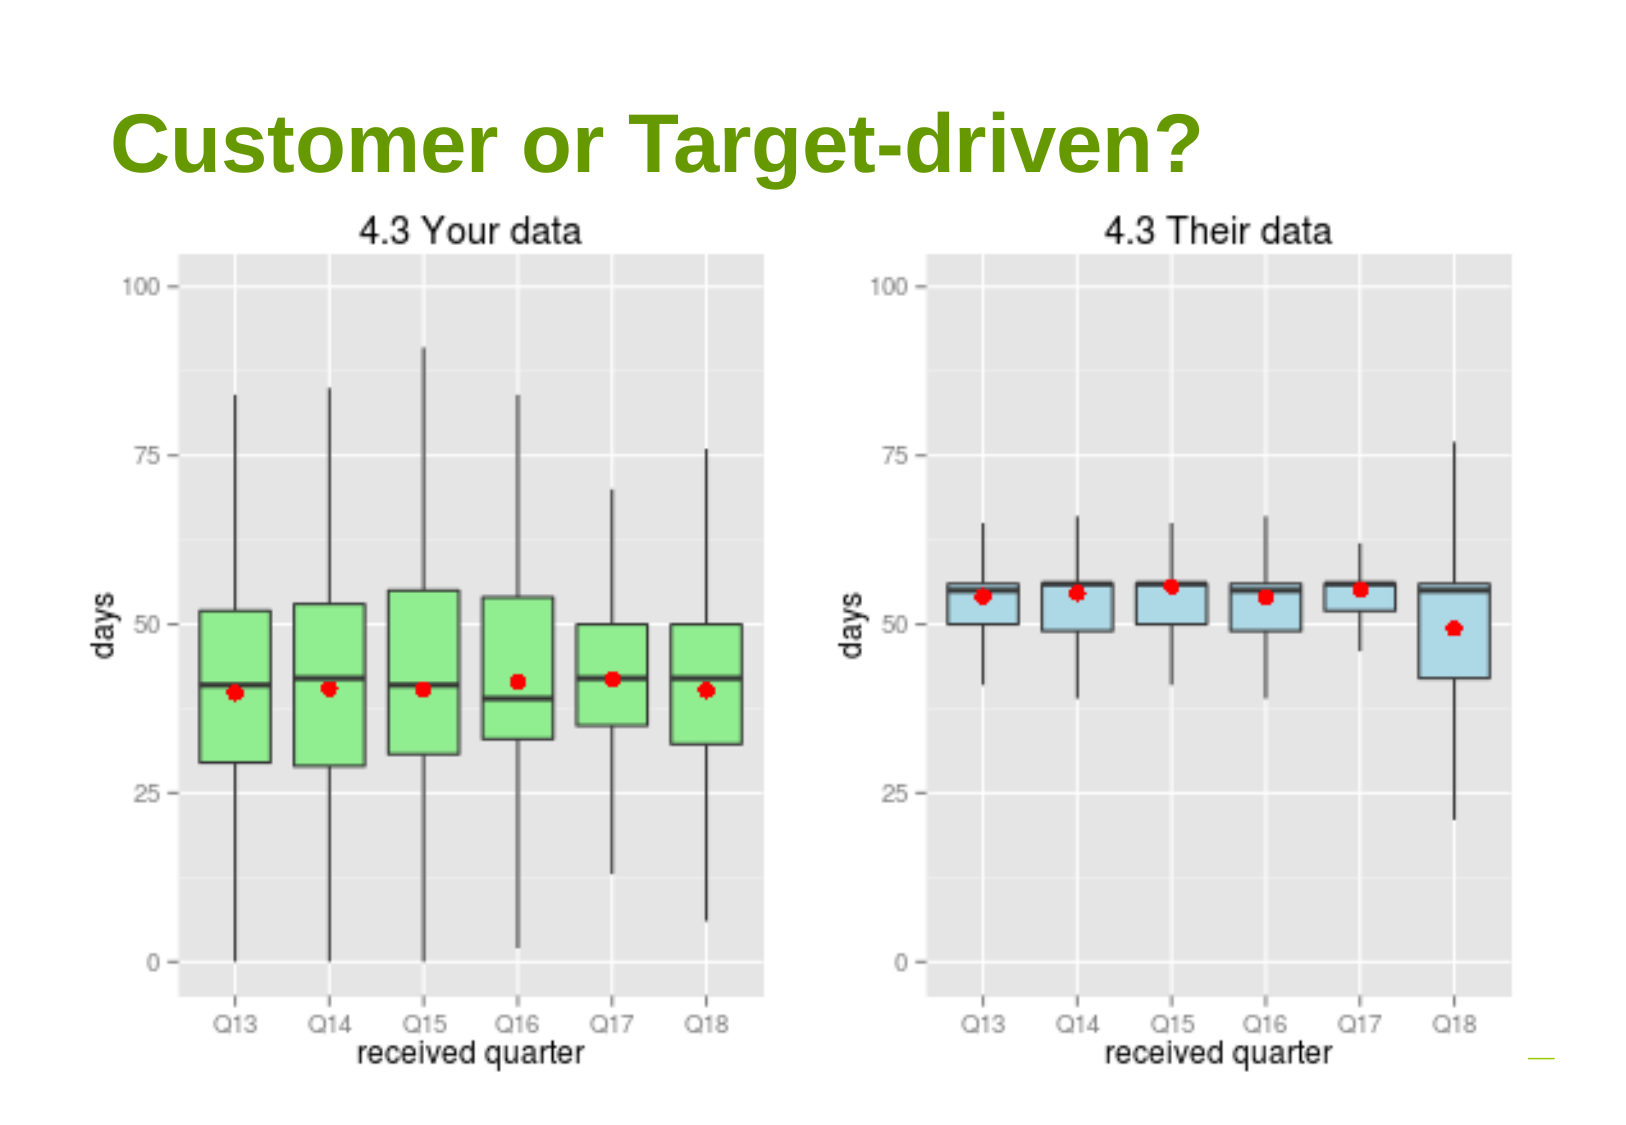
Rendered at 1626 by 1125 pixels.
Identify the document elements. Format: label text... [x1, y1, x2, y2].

title Customer or Target-driven? [95, 45, 1559, 233]
picture [68, 195, 1528, 1096]
